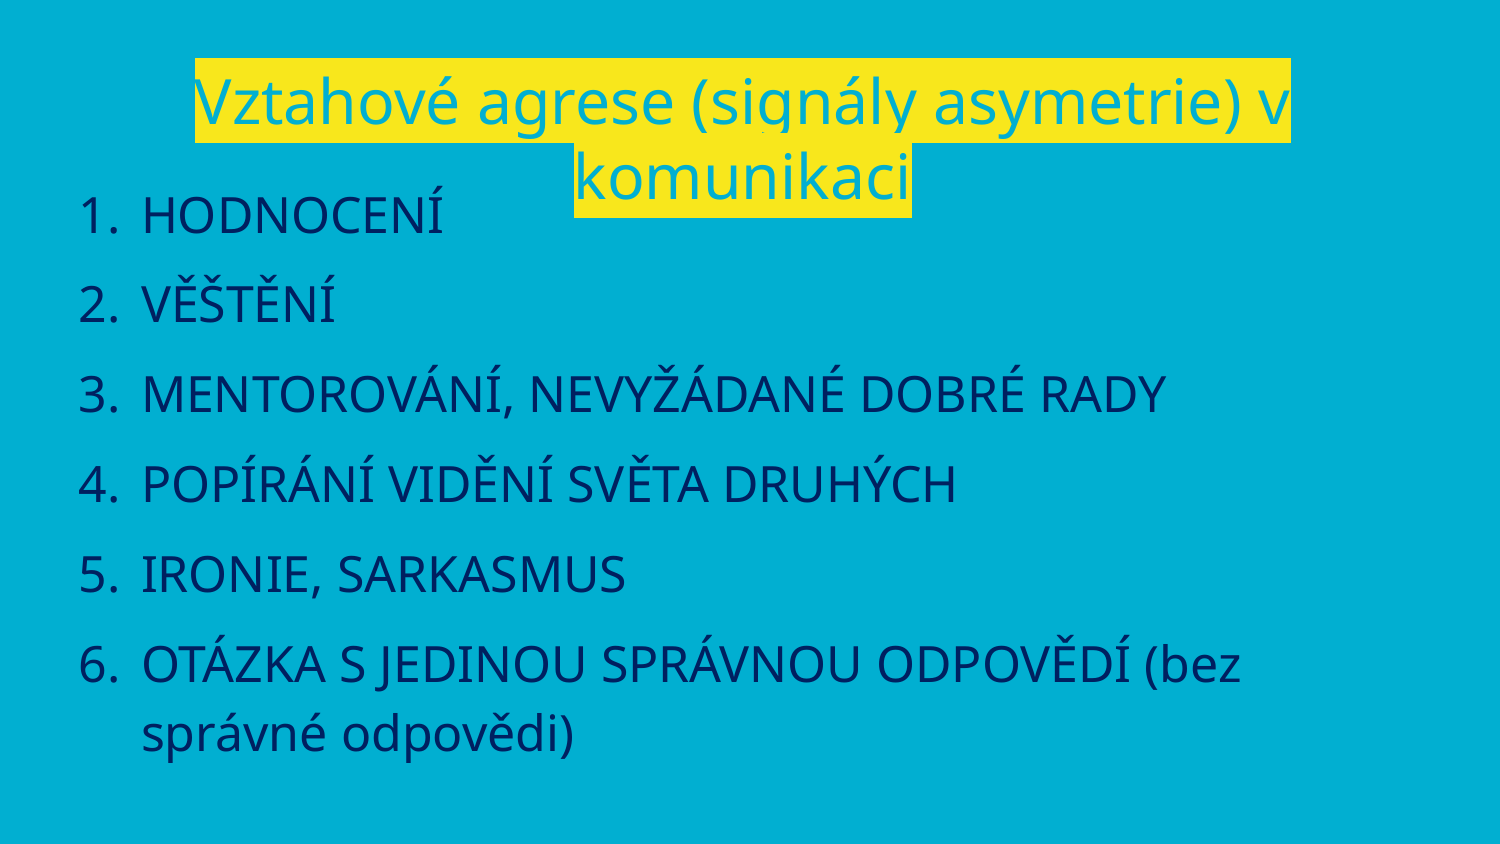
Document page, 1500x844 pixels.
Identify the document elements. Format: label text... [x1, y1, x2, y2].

title Vztahové agrese (signály asymetrie) v komunikaci [51, 47, 1435, 142]
list HODNOCENÍ VĚŠTĚNÍ MENTOROVÁNÍ, NEVYŽÁDANÉ DOBRÉ RADY POPÍRÁNÍ VIDĚNÍ SVĚTA DRUHÝCH IRONIE, SARKASMUS OTÁZKA S JEDINOU SPRÁVNOU ODPOVĚDÍ (bez správné odpovědi) [51, 159, 1449, 750]
